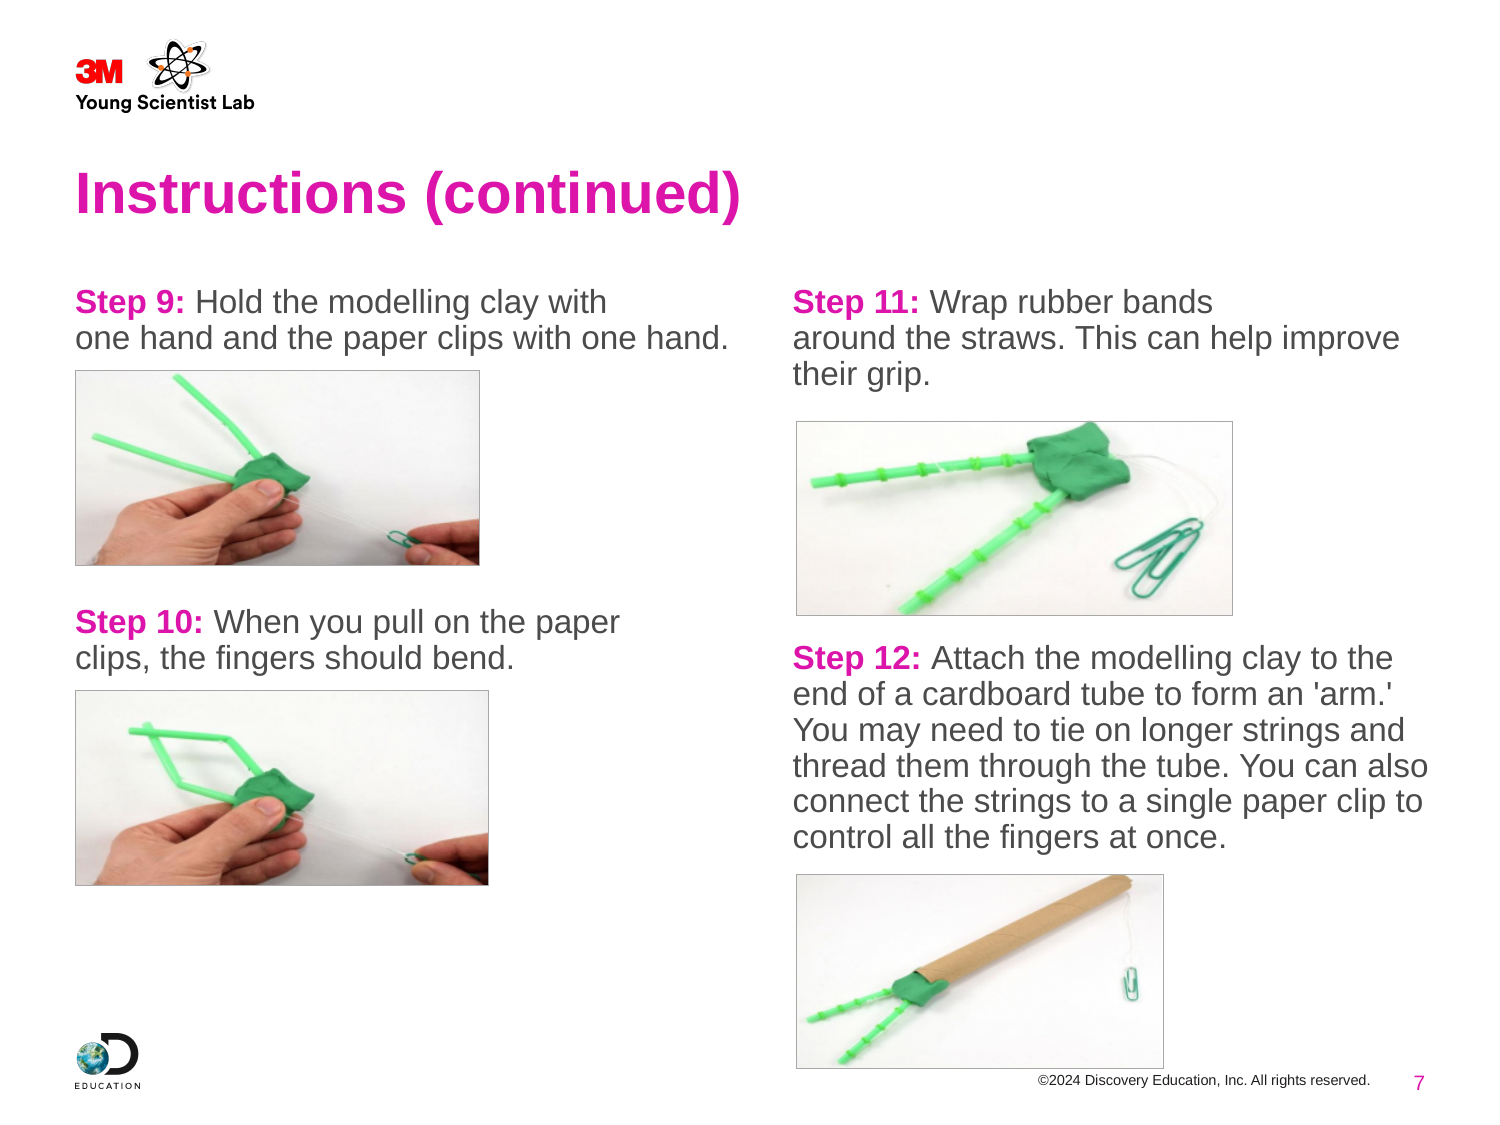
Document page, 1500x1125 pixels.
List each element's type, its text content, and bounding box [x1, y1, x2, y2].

picture [795, 420, 1233, 616]
picture [74, 690, 489, 886]
picture [796, 874, 1164, 1069]
picture [75, 1033, 140, 1089]
list Step 9: Hold the modelling clay with one hand and the paper clips with one hand.​ ​ ​ ​ ​ Step 10: When you pull on the paper clips, the fingers should bend.​ ​ ​ ​ ​Step 11: Wrap rubber bands around the straws. This can help improve their grip.​ ​ ​ ​ Step 12: Attach the modelling clay to the end of a cardboard tube to form an 'arm.' You may need to tie on longer strings and thread them through the tube. You can also connect the strings to a single paper clip to control all the fingers at once.​ [75, 285, 1466, 894]
picture [75, 37, 255, 113]
picture [74, 370, 480, 566]
title Instructions (continued) [75, 135, 1020, 255]
